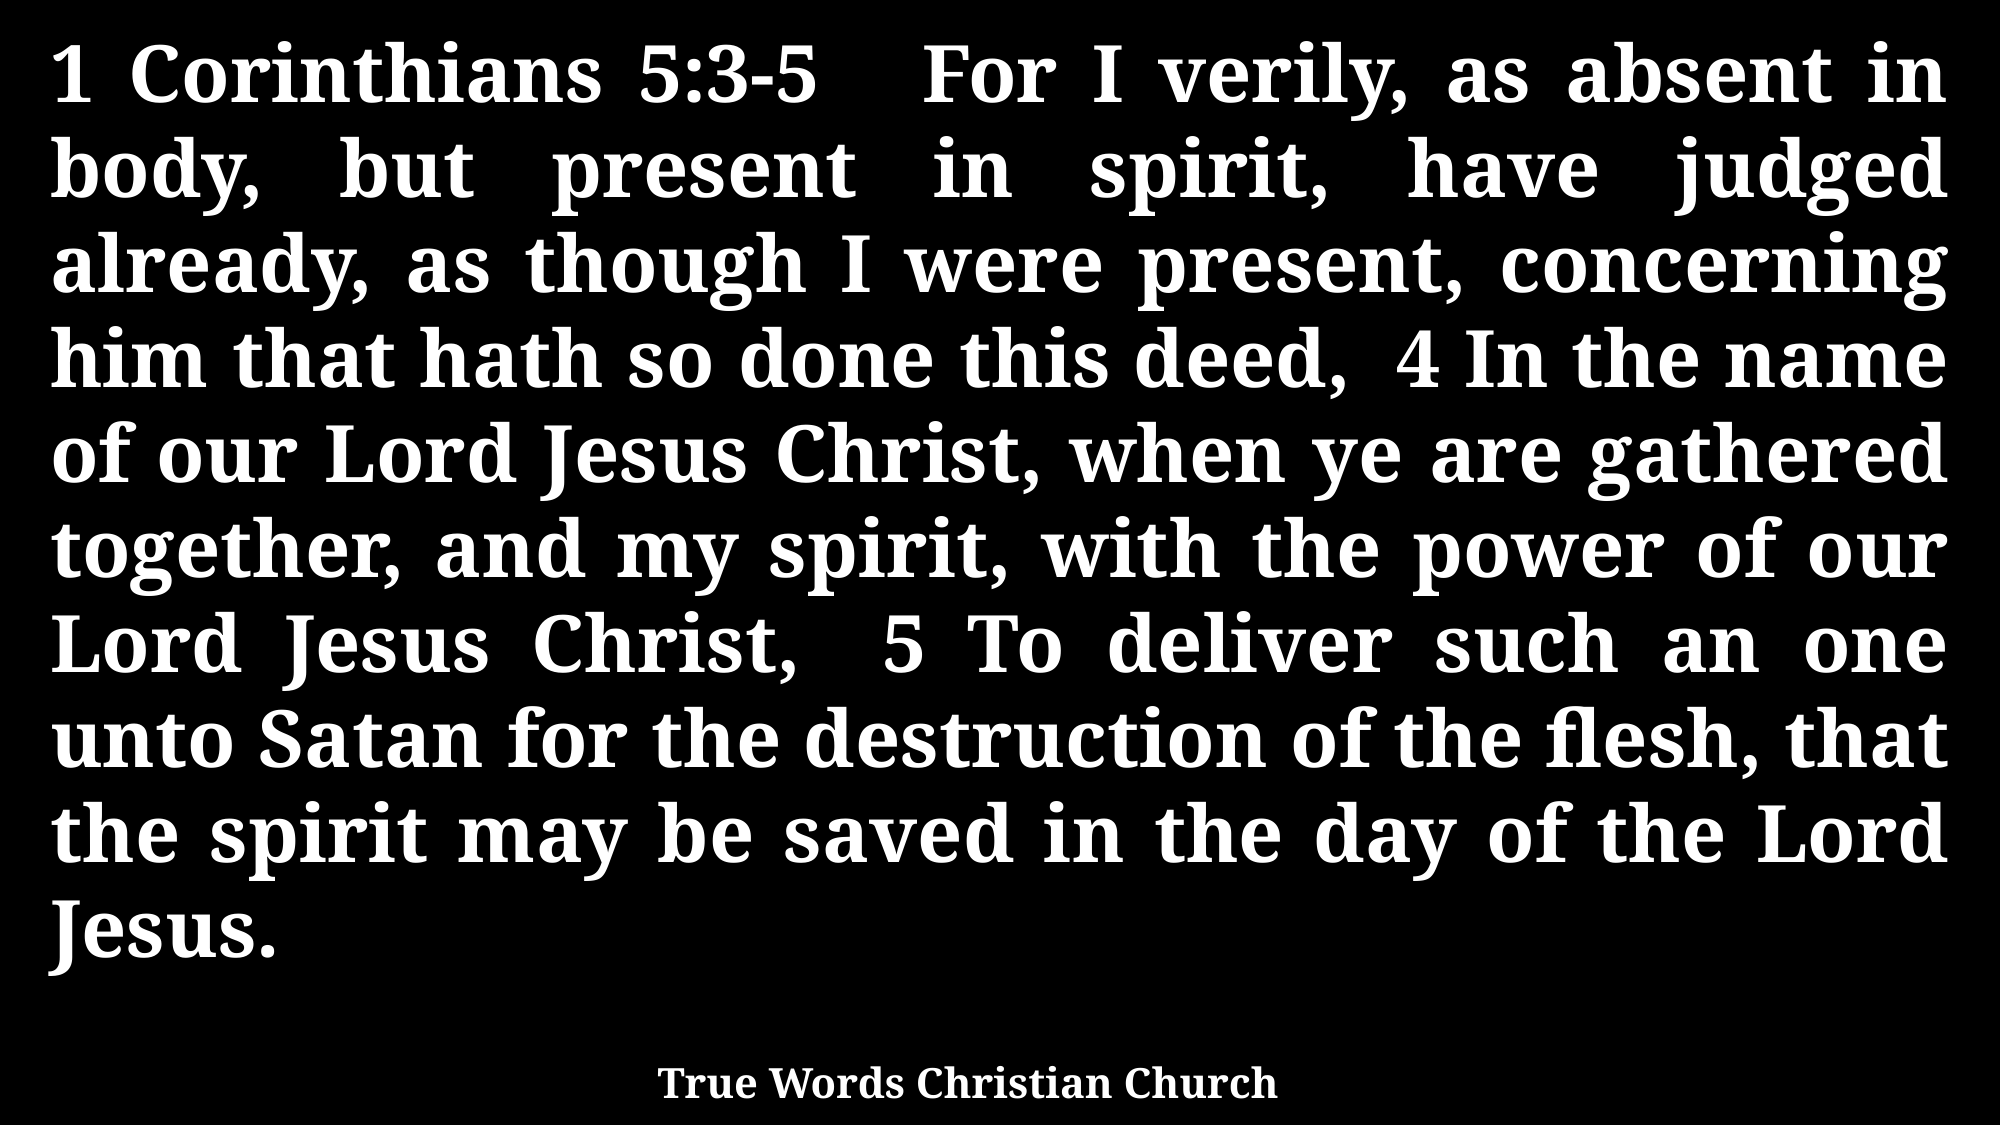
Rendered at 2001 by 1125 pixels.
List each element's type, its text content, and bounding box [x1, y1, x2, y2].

text_box 1 Corinthians 5:3-5 For I verily, as absent in body, but present in spirit, have judged already, as though I were present, concerning him that hath so done this deed, 4 In the name of our Lord Jesus Christ, when ye are gathered together, and my spirit, with the power of our Lord Jesus Christ, 5 To deliver such an one unto Satan for the destruction of the flesh, that the spirit may be saved in the day of the Lord Jesus. [35, 15, 1965, 981]
text_box True Words Christian Church [642, 1049, 1294, 1114]
